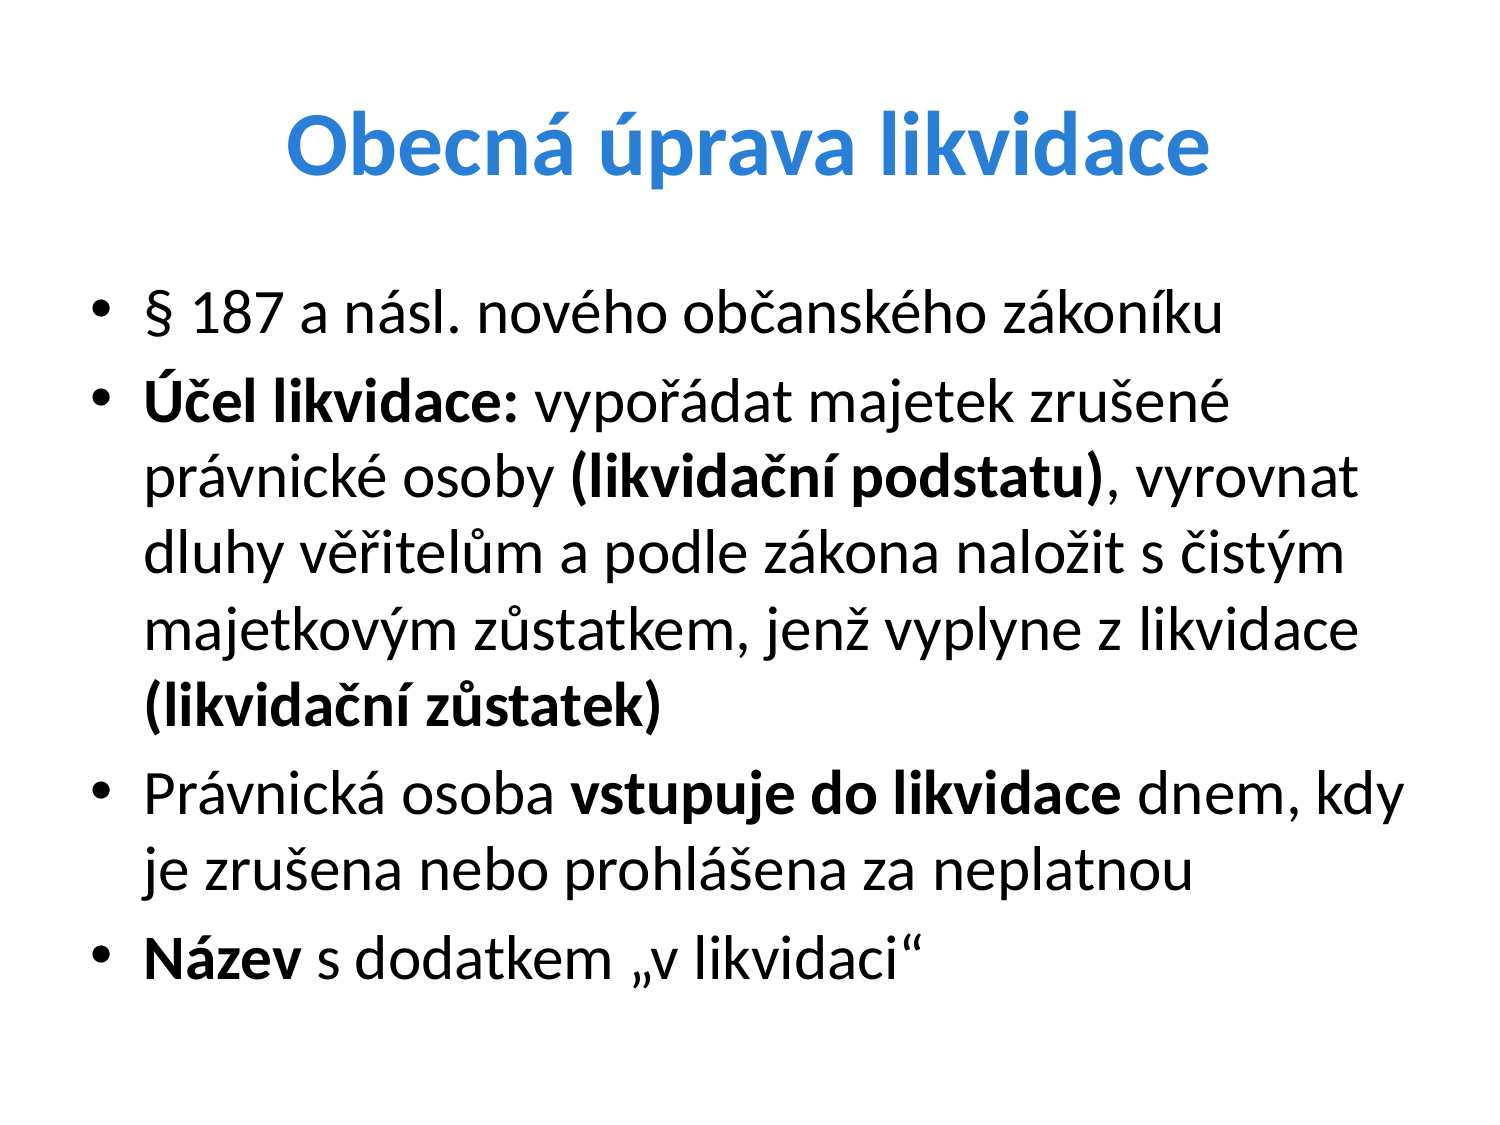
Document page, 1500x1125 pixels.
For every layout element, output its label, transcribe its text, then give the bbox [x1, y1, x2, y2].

title Obecná úprava likvidace [75, 45, 1425, 233]
list § 187 a násl. nového občanského zákoníku Účel likvidace: vypořádat majetek zrušené právnické osoby (likvidační podstatu), vyrovnat dluhy věřitelům a podle zákona naložit s čistým majetkovým zůstatkem, jenž vyplyne z likvidace (likvidační zůstatek) Právnická osoba vstupuje do likvidace dnem, kdy je zrušena nebo prohlášena za neplatnou Název s dodatkem „v likvidaci“ [75, 262, 1425, 1005]
